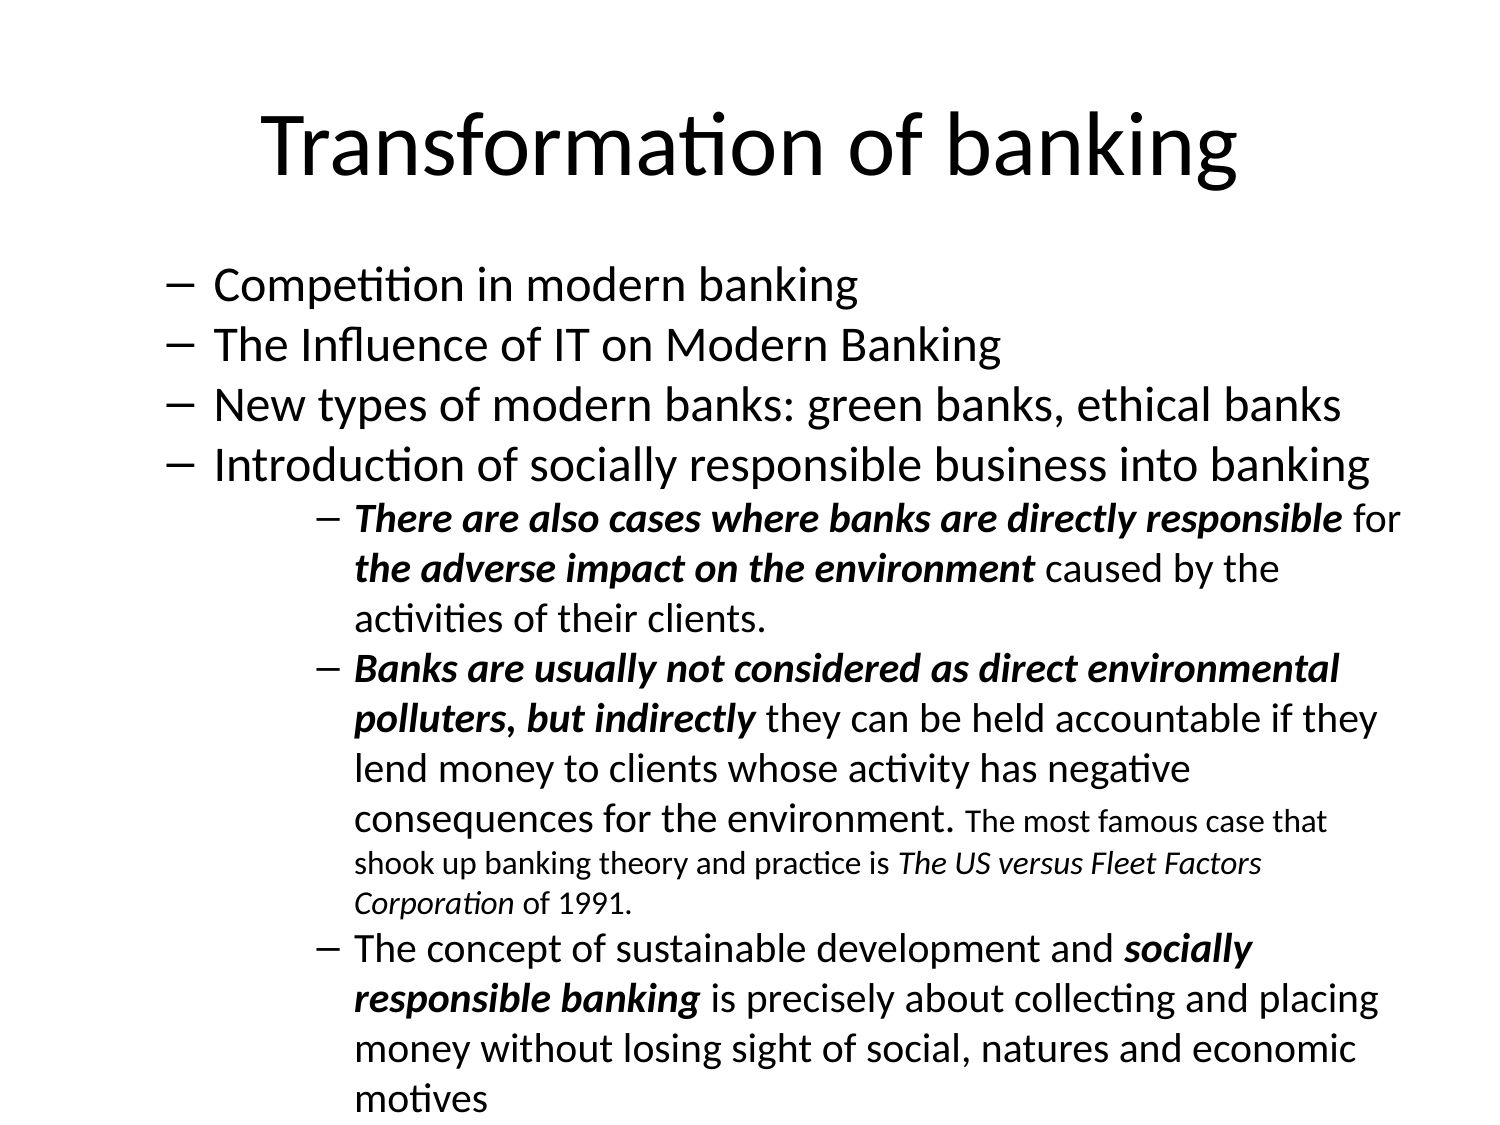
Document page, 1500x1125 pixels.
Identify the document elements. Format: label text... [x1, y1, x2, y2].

list Competition in modern banking The Influence of IT on Modern Banking New types of modern banks: green banks, ethical banks Introduction of socially responsible business into banking There are also cases where banks are directly responsible for the adverse impact on the environment caused by the activities of their clients. Banks are usually not considered as direct environmental polluters, but indirectly they can be held accountable if they lend money to clients whose activity has negative consequences for the environment. The most famous case that shook up banking theory and practice is The US versus Fleet Factors Corporation of 1991. The concept of sustainable development and socially responsible banking is precisely about collecting and placing money without losing sight of social, natures and economic motives [76, 243, 1427, 986]
title Transformation of banking [75, 45, 1425, 233]
